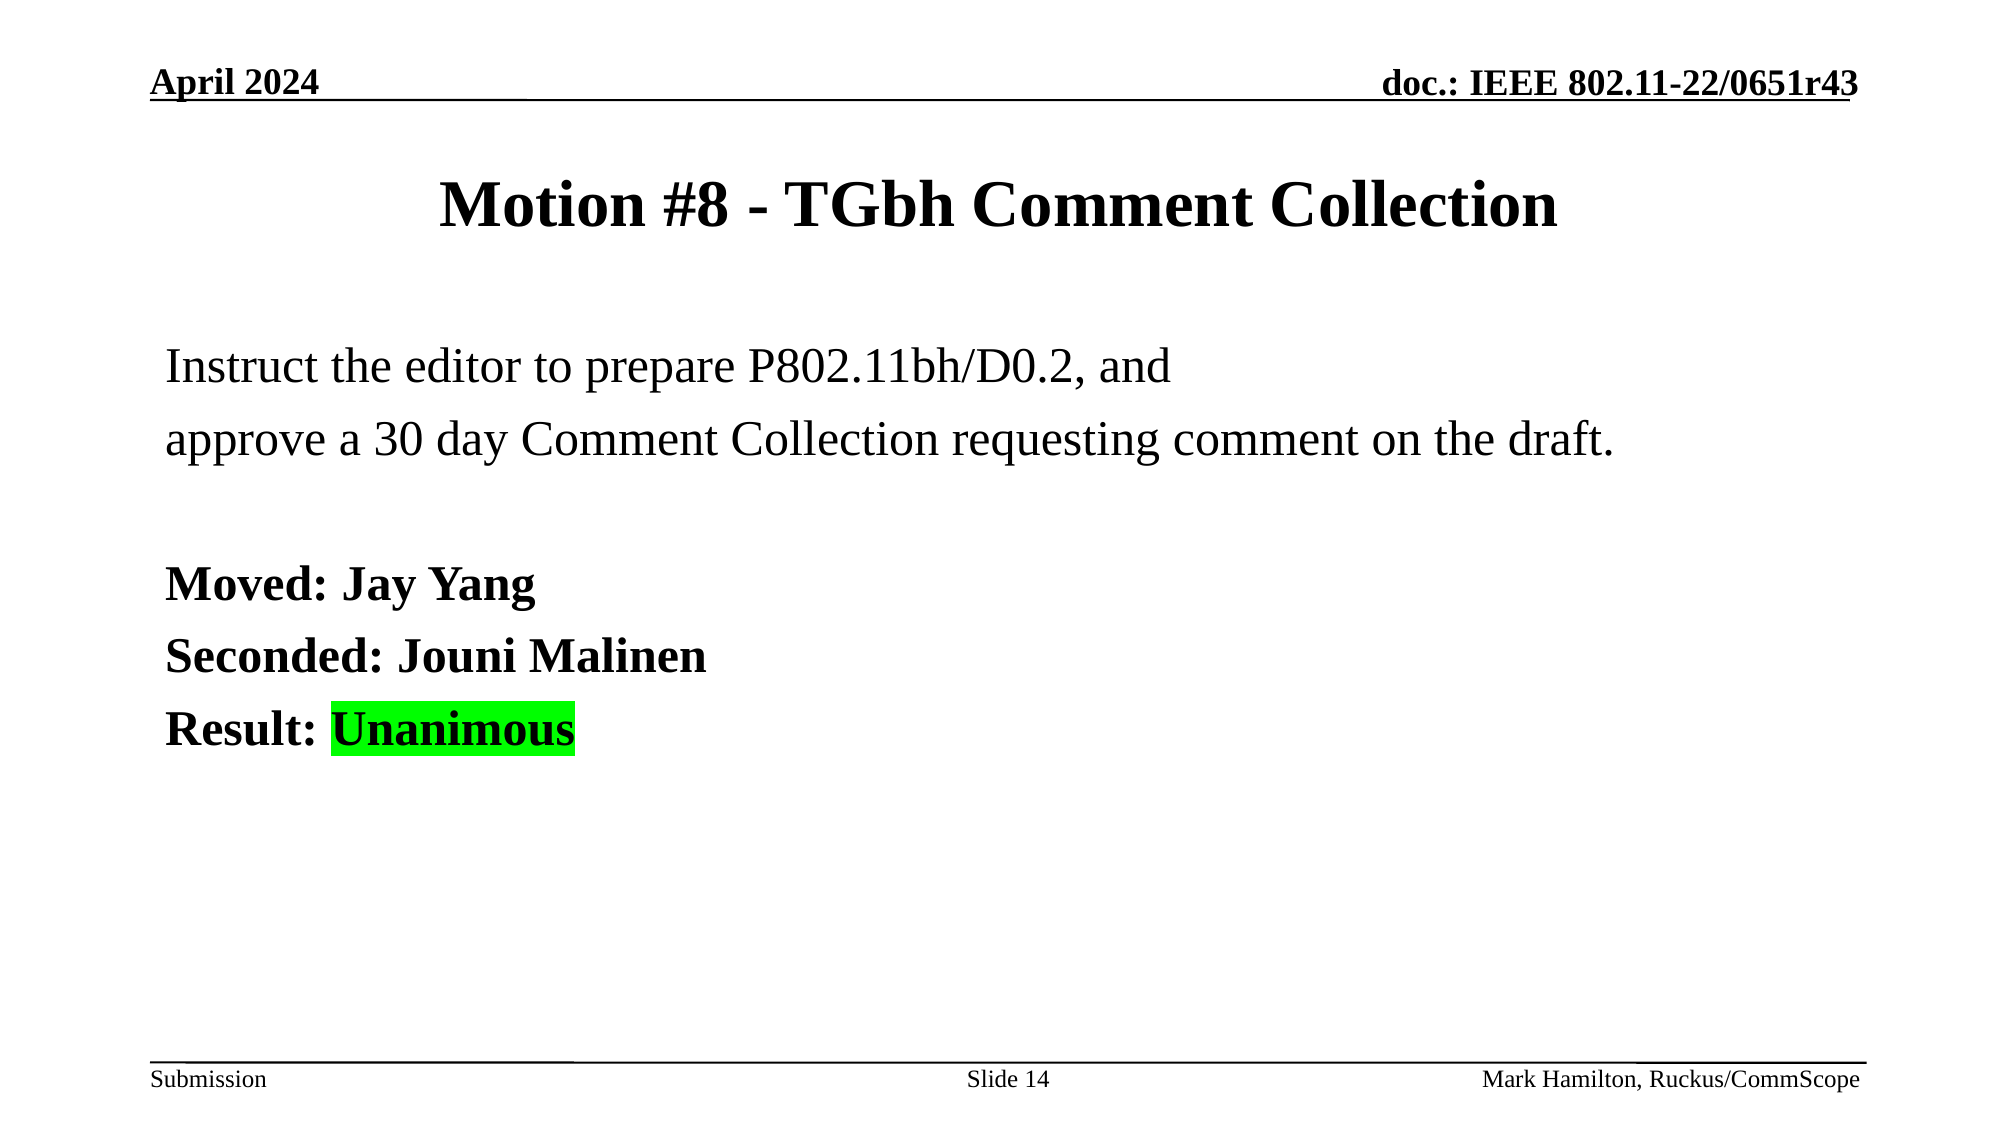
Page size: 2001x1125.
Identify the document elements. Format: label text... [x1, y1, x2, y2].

title Motion #8 - TGbh Comment Collection [149, 112, 1850, 288]
slide_number Slide 14 [950, 1061, 1067, 1123]
list Instruct the editor to prepare P802.11bh/D0.2, and approve a 30 day Comment Collection requesting comment on the draft. Moved: Jay Yang Seconded: Jouni Malinen Result: Unanimous [149, 324, 1850, 1000]
